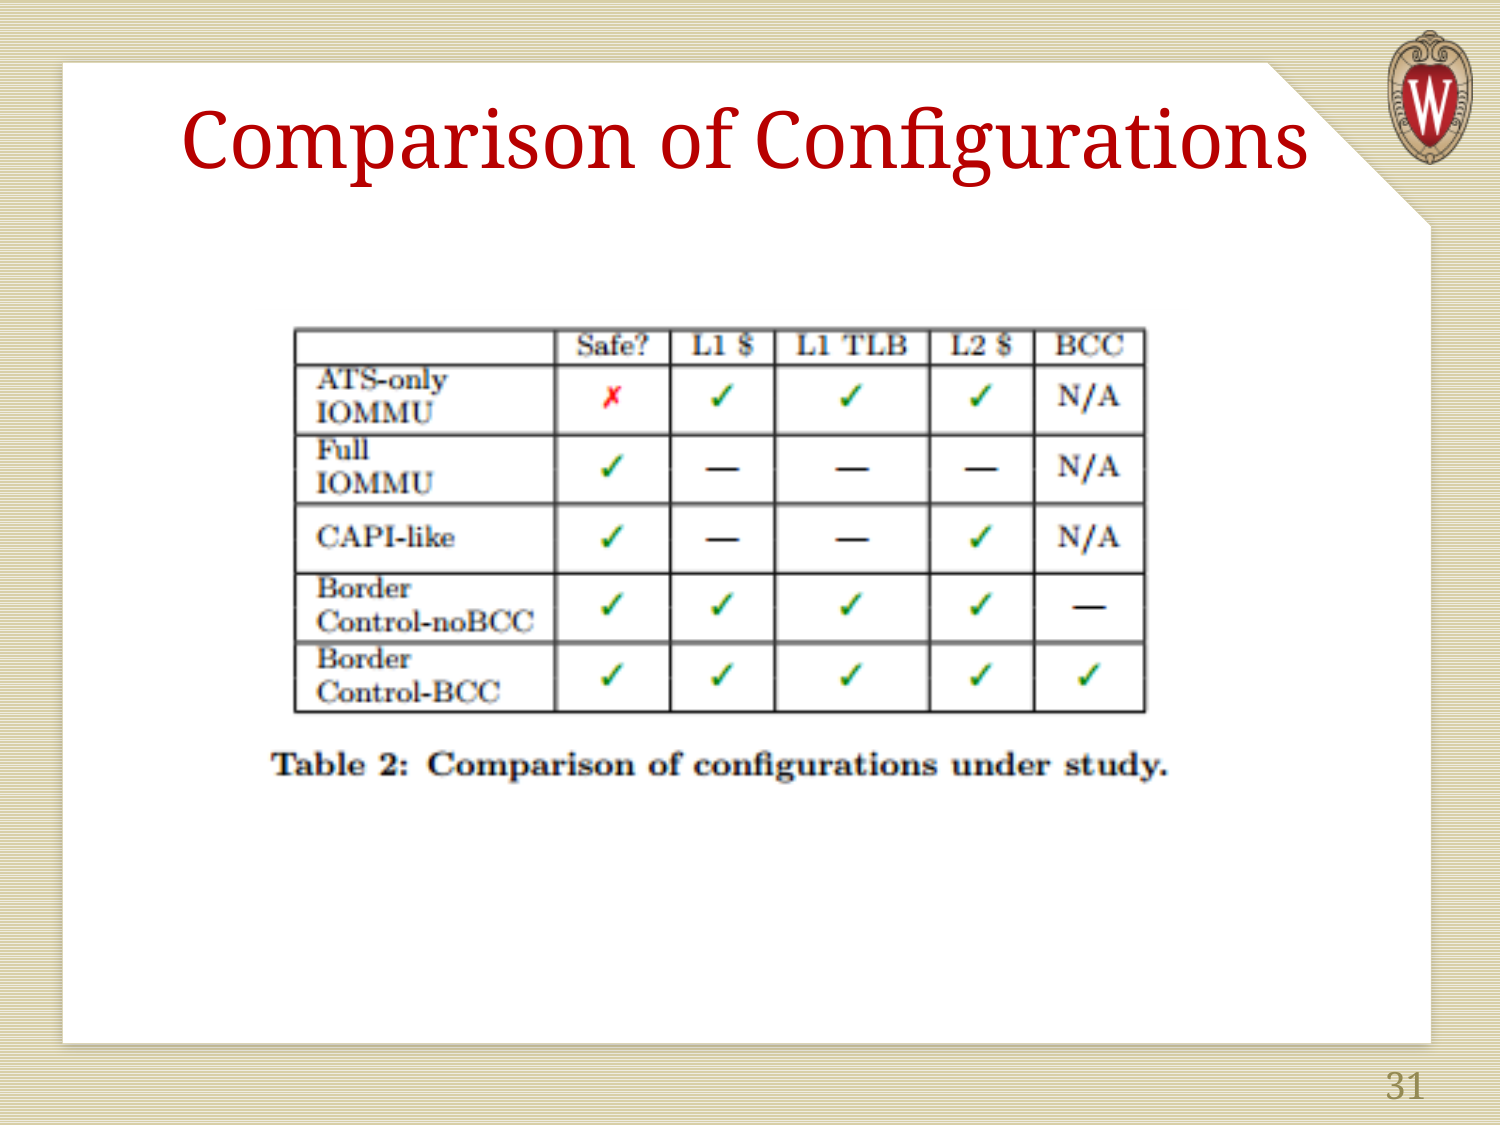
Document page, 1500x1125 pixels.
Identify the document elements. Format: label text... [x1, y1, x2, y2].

title Comparison of Configurations [62, 89, 1430, 200]
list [255, 308, 1189, 796]
slide_number 31 [1091, 1057, 1442, 1118]
